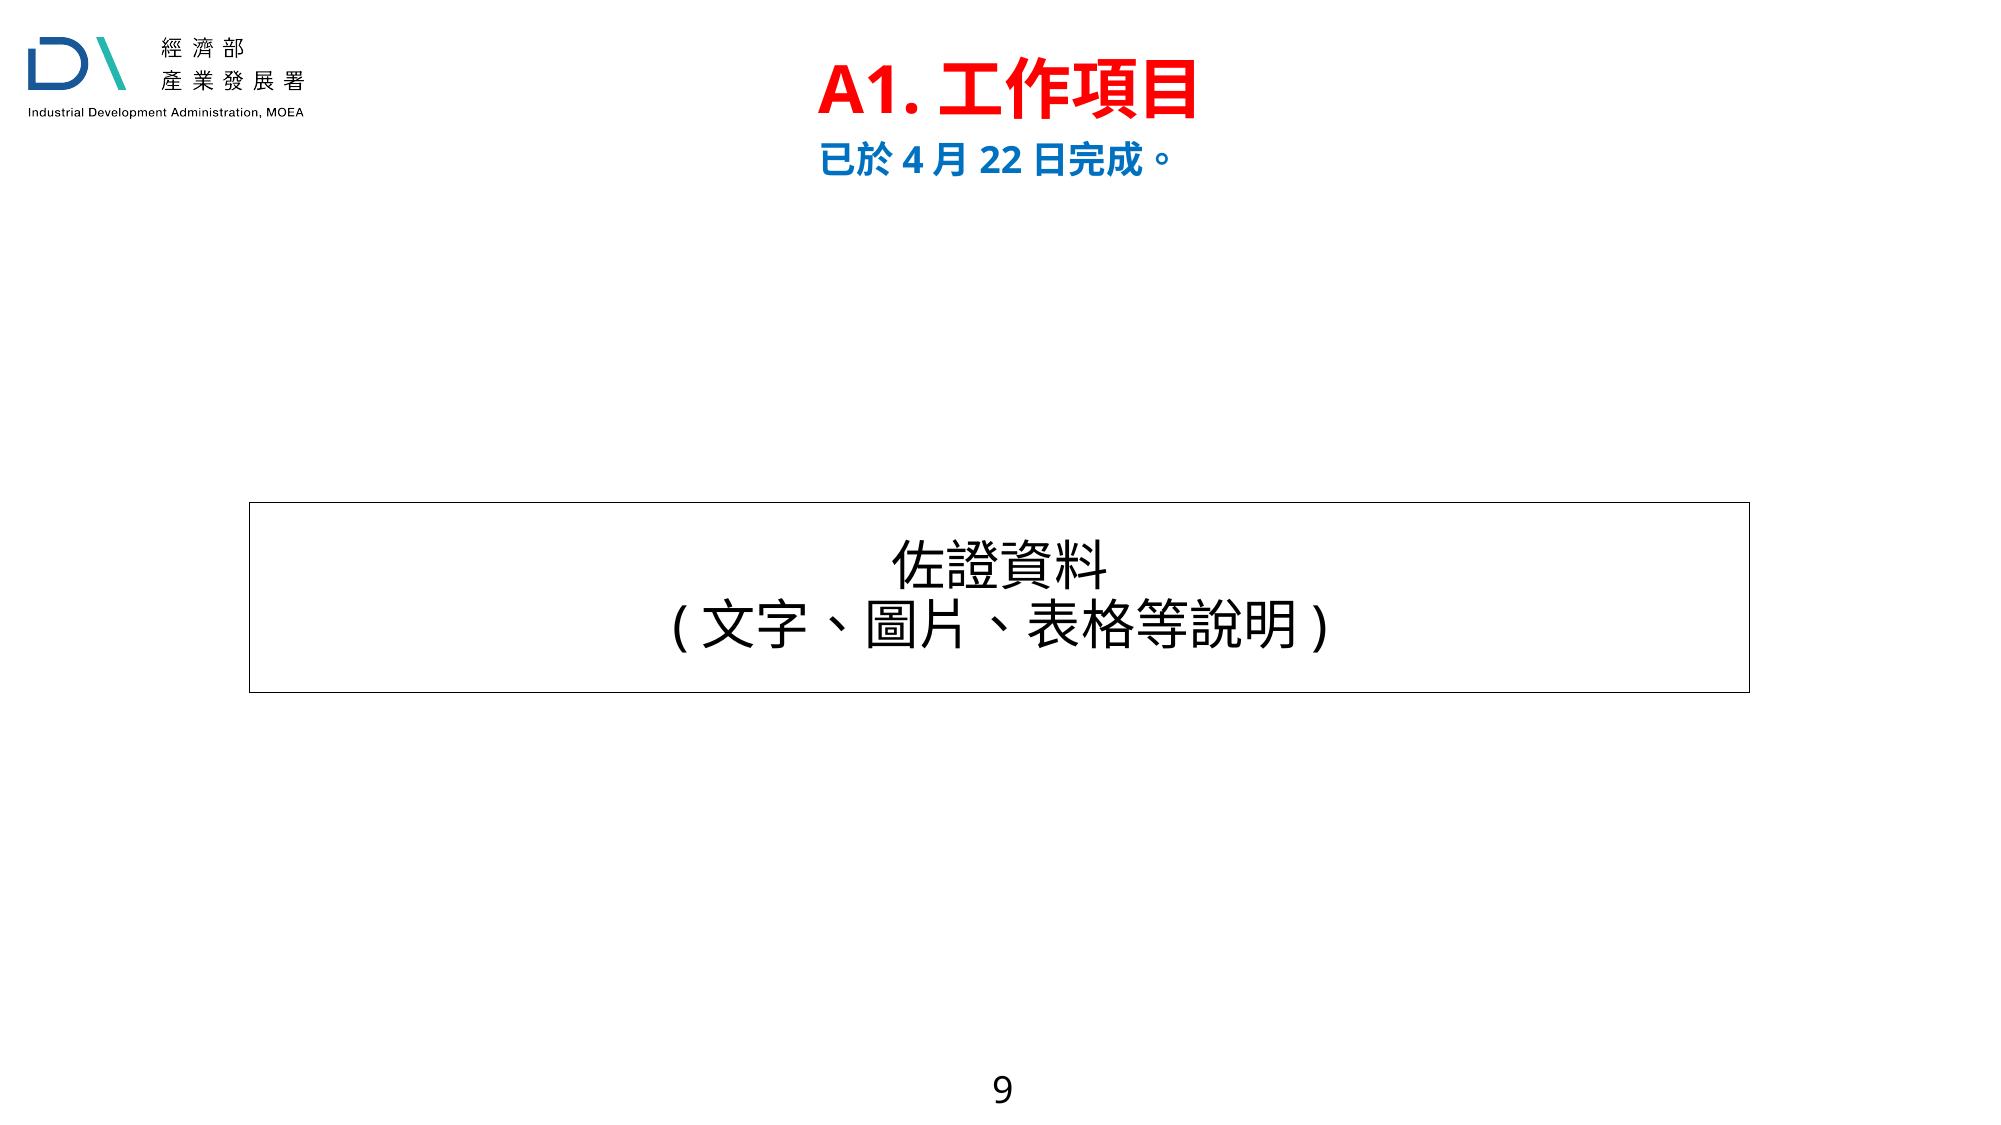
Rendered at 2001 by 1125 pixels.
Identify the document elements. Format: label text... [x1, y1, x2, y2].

title A1.工作項目 [261, 31, 1762, 152]
text_box 已於4月22日完成。 [607, 128, 1393, 189]
text_box 佐證資料 (文字、圖片、表格等說明) [249, 502, 1750, 693]
text_box 9 [967, 1058, 1039, 1118]
picture [28, 37, 261, 119]
